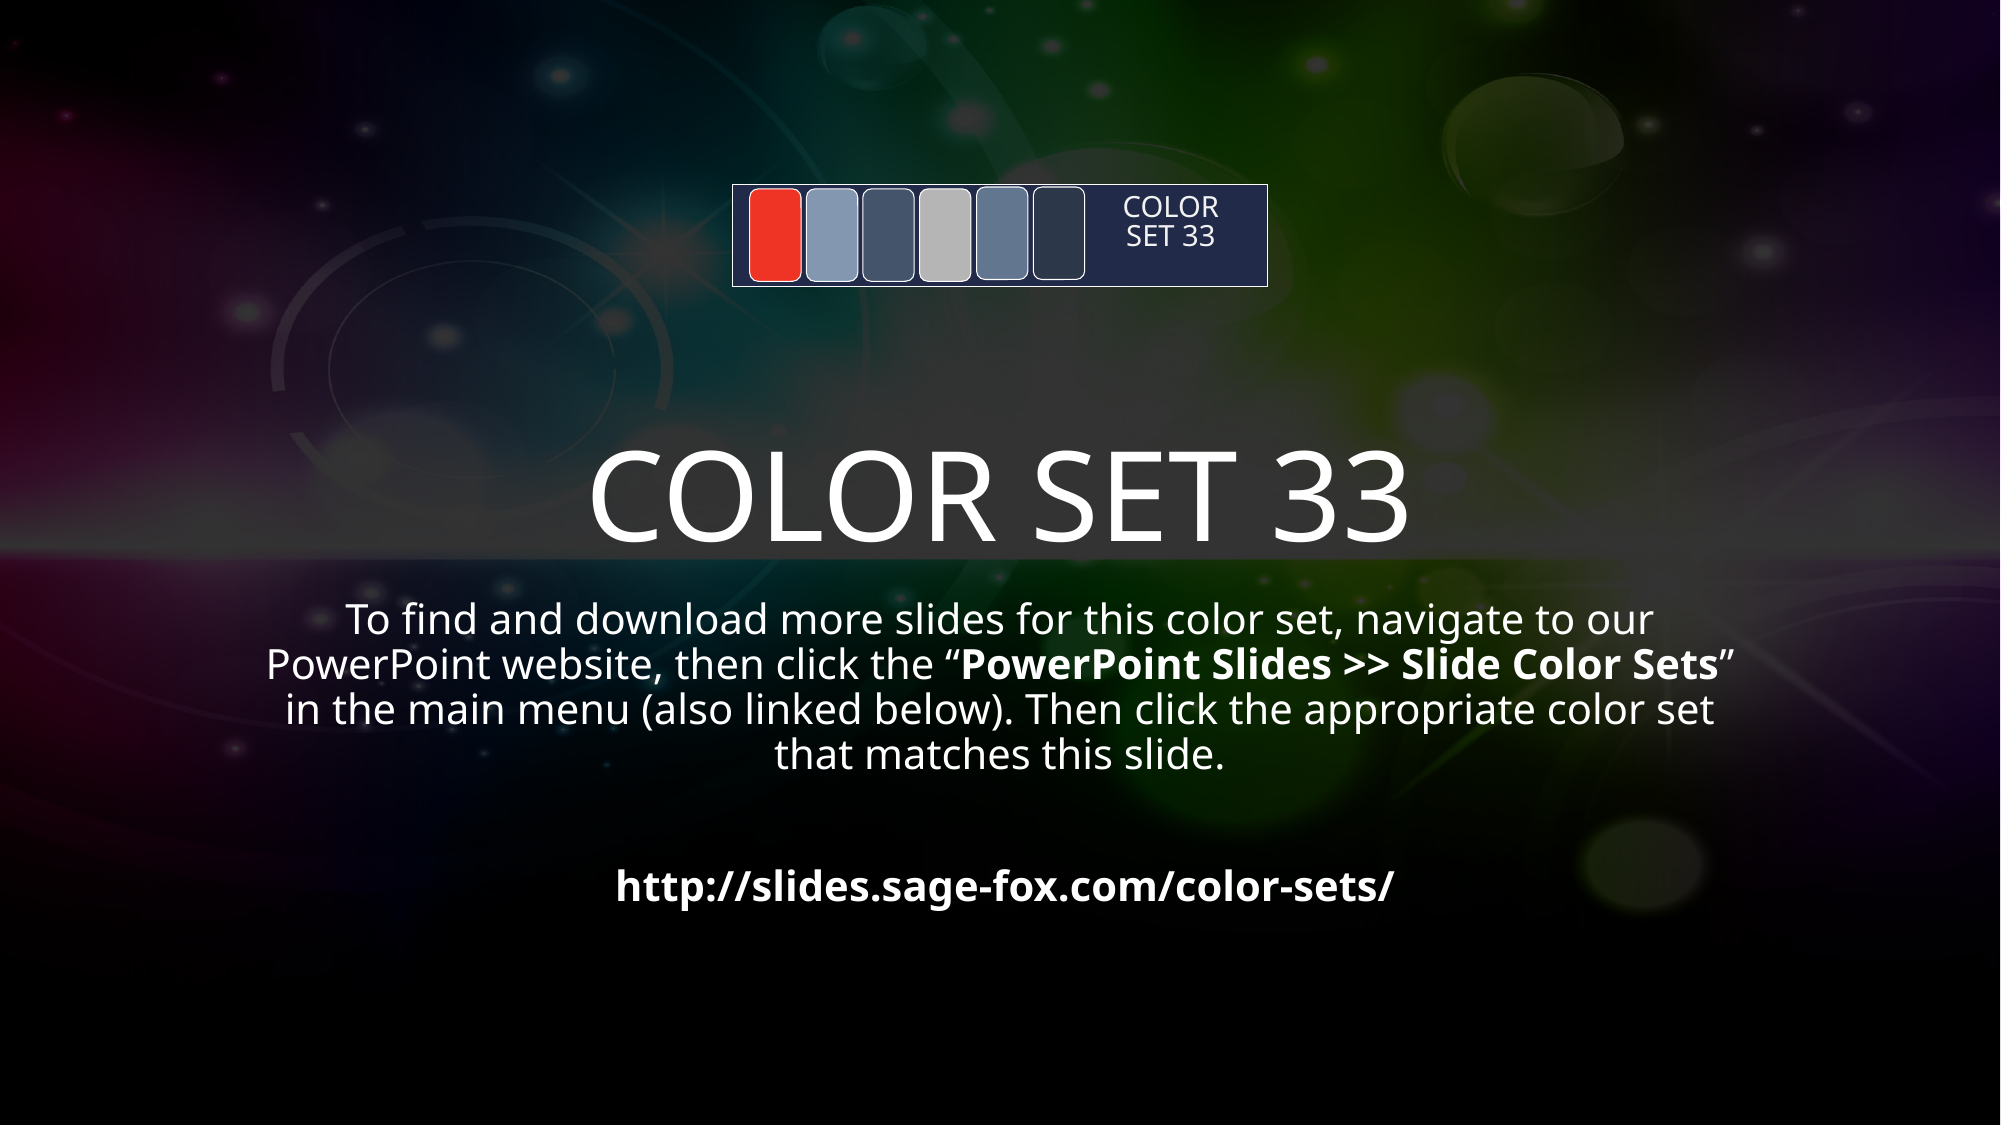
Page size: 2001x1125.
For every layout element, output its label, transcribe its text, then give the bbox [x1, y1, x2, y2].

subtitle To find and download more slides for this color set, navigate to our PowerPoint website, then click the “PowerPoint Slides >> Slide Color Sets” in the main menu (also linked below). Then click the appropriate color set that matches this slide. http://slides.sage-fox.com/color-sets/ [249, 590, 1750, 863]
title COLOR SET 33 [249, 184, 1750, 576]
picture [0, 0, 2001, 1125]
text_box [732, 184, 1268, 290]
